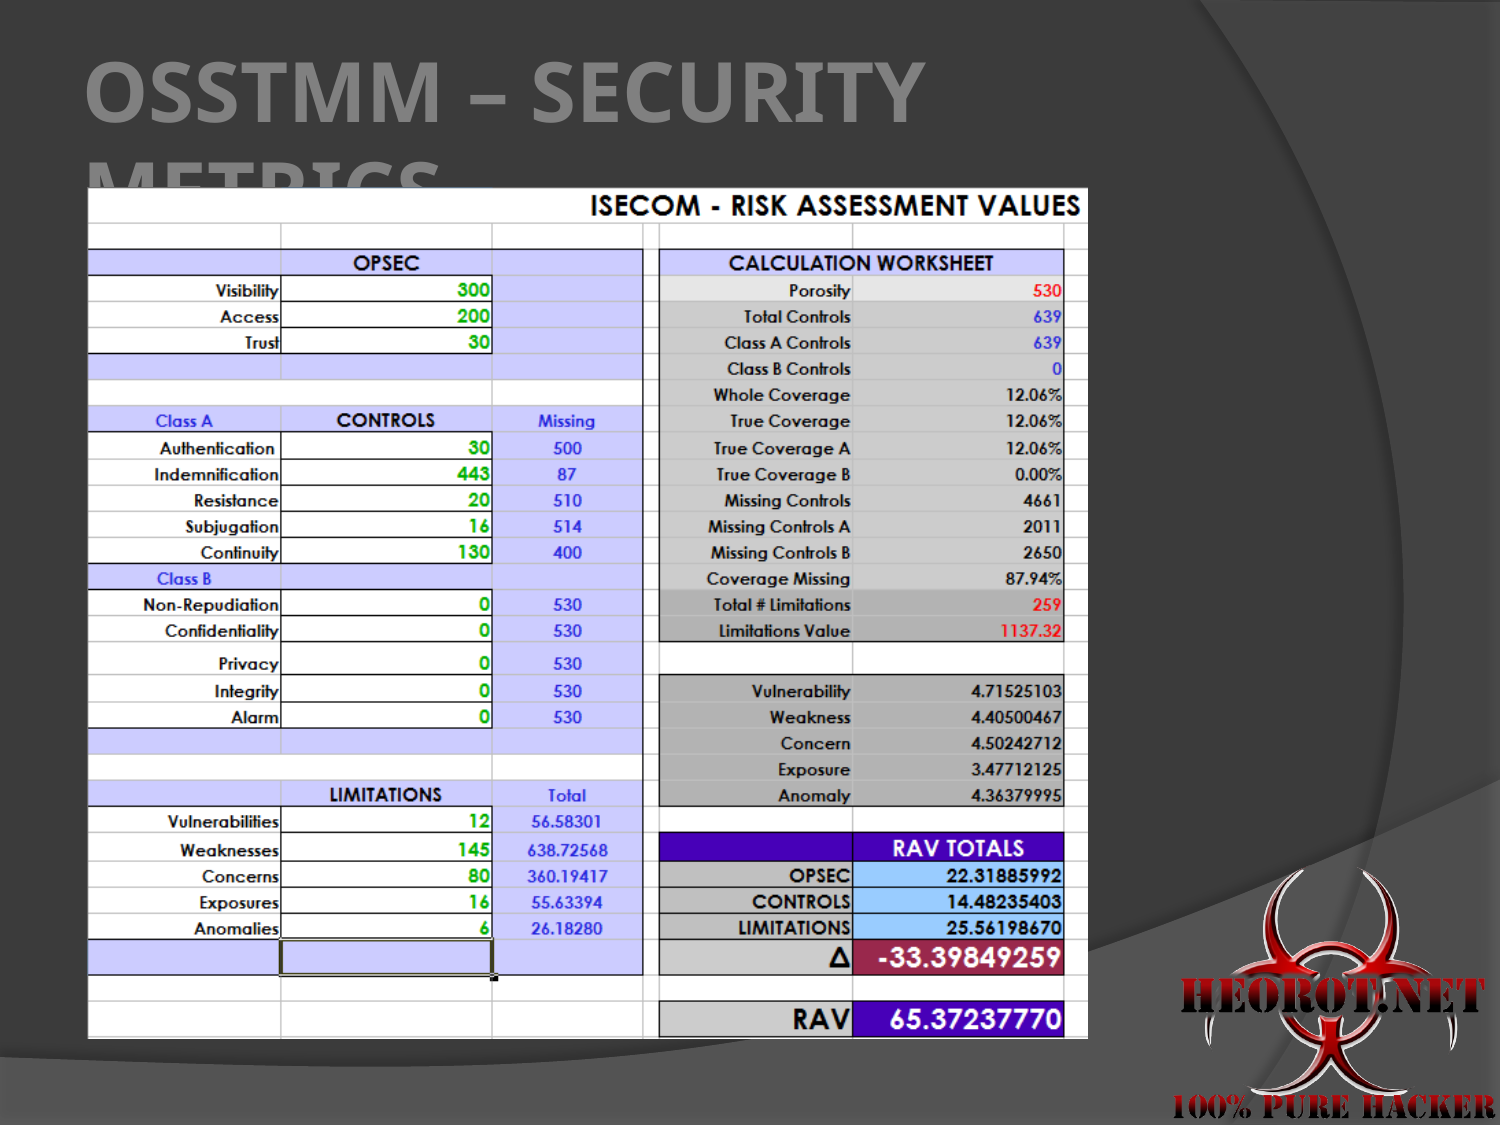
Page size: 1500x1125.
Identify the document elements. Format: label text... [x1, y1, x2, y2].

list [87, 187, 1088, 1039]
picture [1162, 862, 1500, 1125]
title OSSTMM – Security Metrics [75, 45, 1300, 233]
